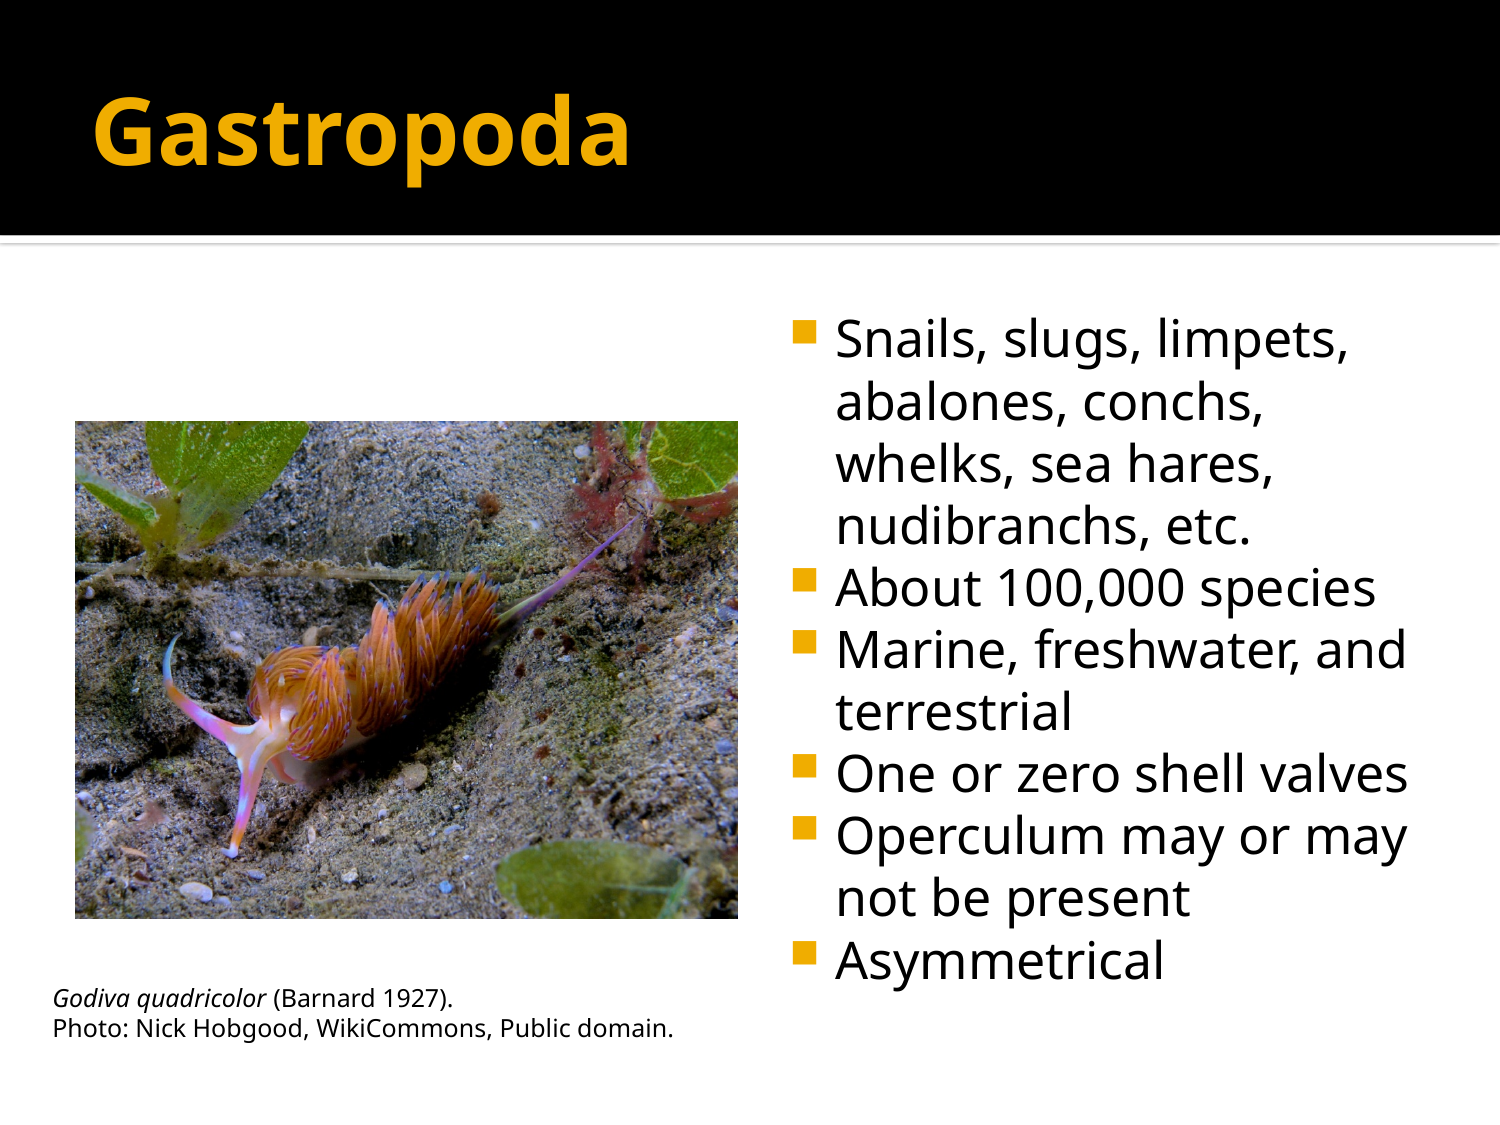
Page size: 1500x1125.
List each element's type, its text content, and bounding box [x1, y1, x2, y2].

list Snails, slugs, limpets, abalones, conchs, whelks, sea hares, nudibranchs, etc. About 100,000 species Marine, freshwater, and terrestrial One or zero shell valves Operculum may or may not be present Asymmetrical [762, 291, 1425, 1050]
title Gastropoda [75, 24, 1425, 231]
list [74, 421, 738, 919]
text_box Godiva quadricolor (Barnard 1927). Photo: Nick Hobgood, WikiCommons, Public domain. [37, 974, 838, 1050]
